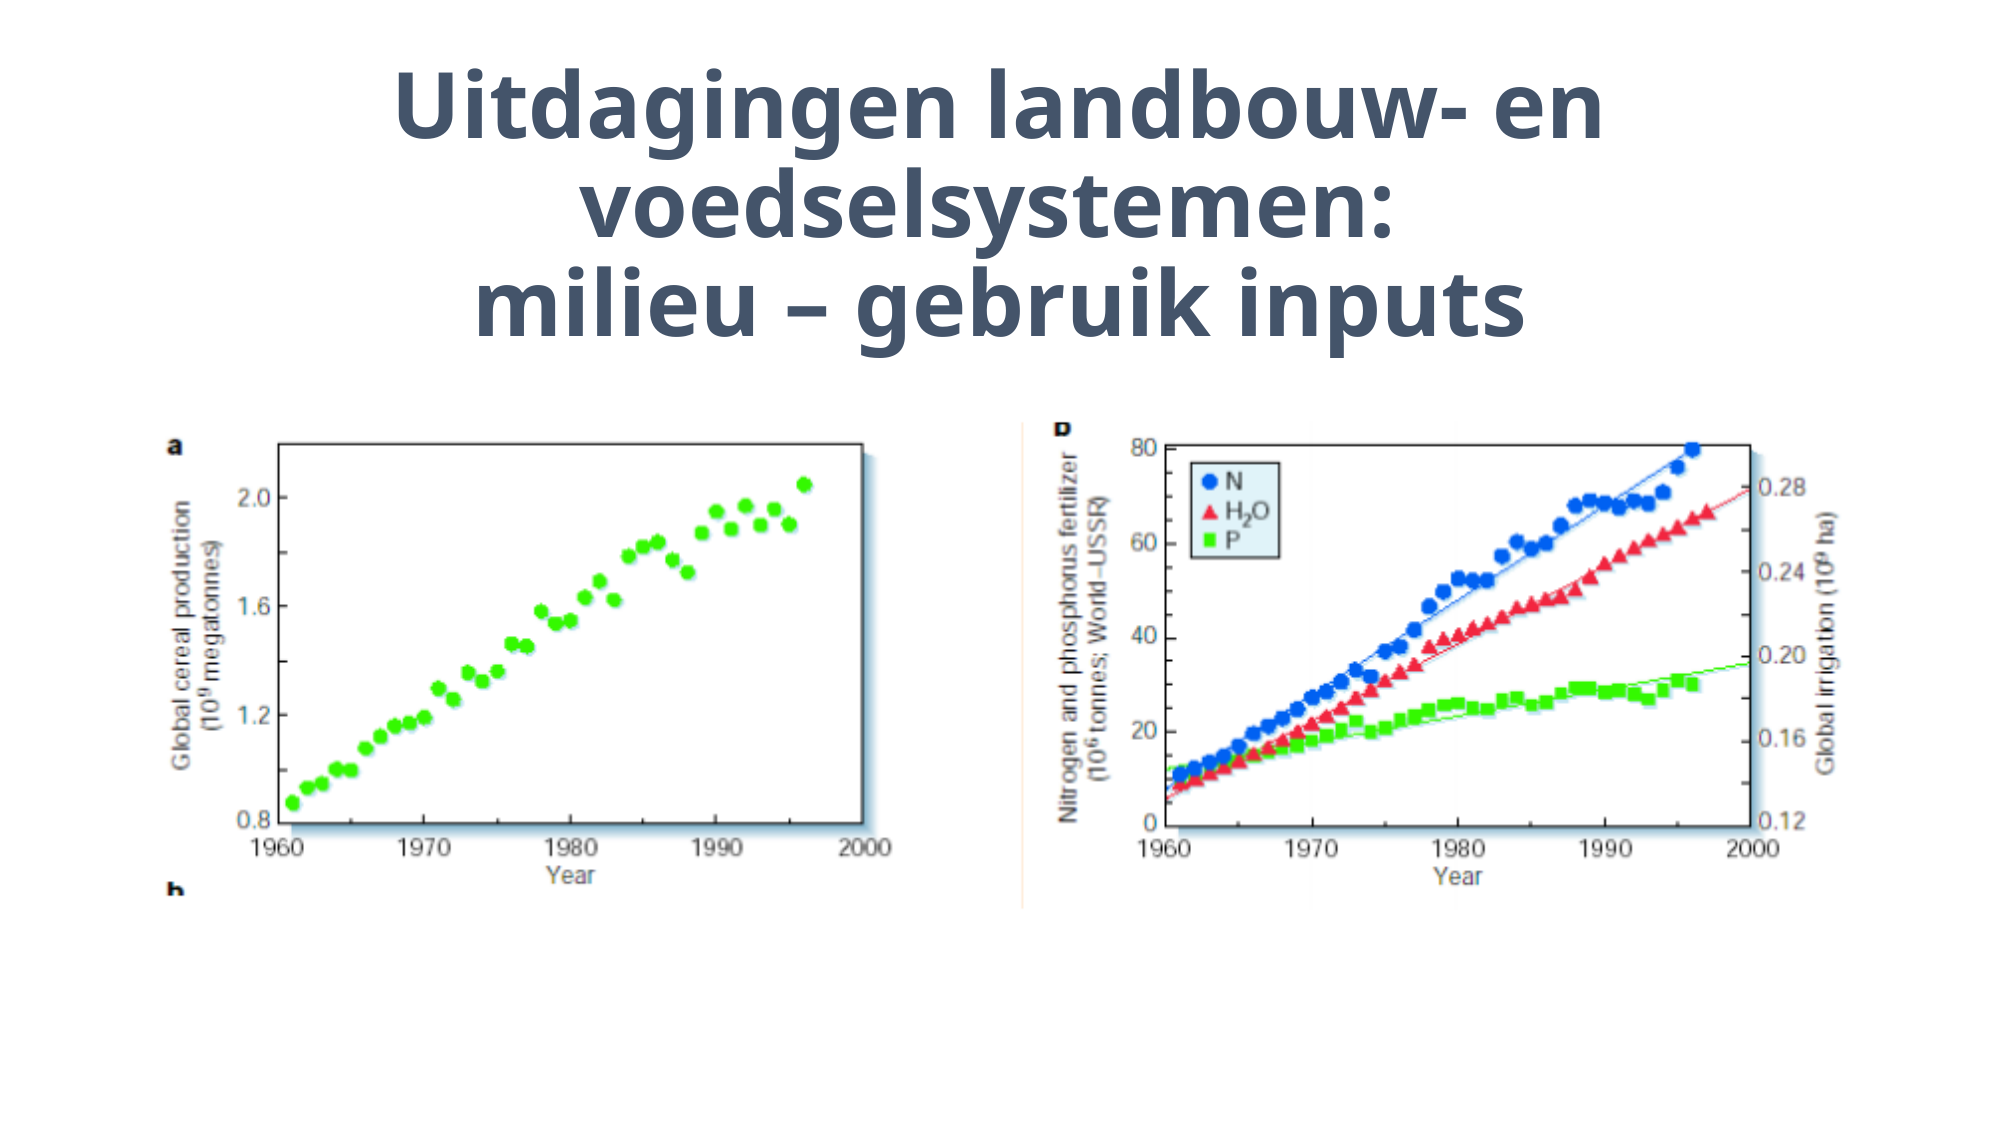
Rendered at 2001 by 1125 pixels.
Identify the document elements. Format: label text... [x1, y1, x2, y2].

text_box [115, 369, 1885, 953]
text_box Uitdagingen landbouw- en voedselsystemen: milieu – gebruik inputs [137, 51, 1863, 270]
